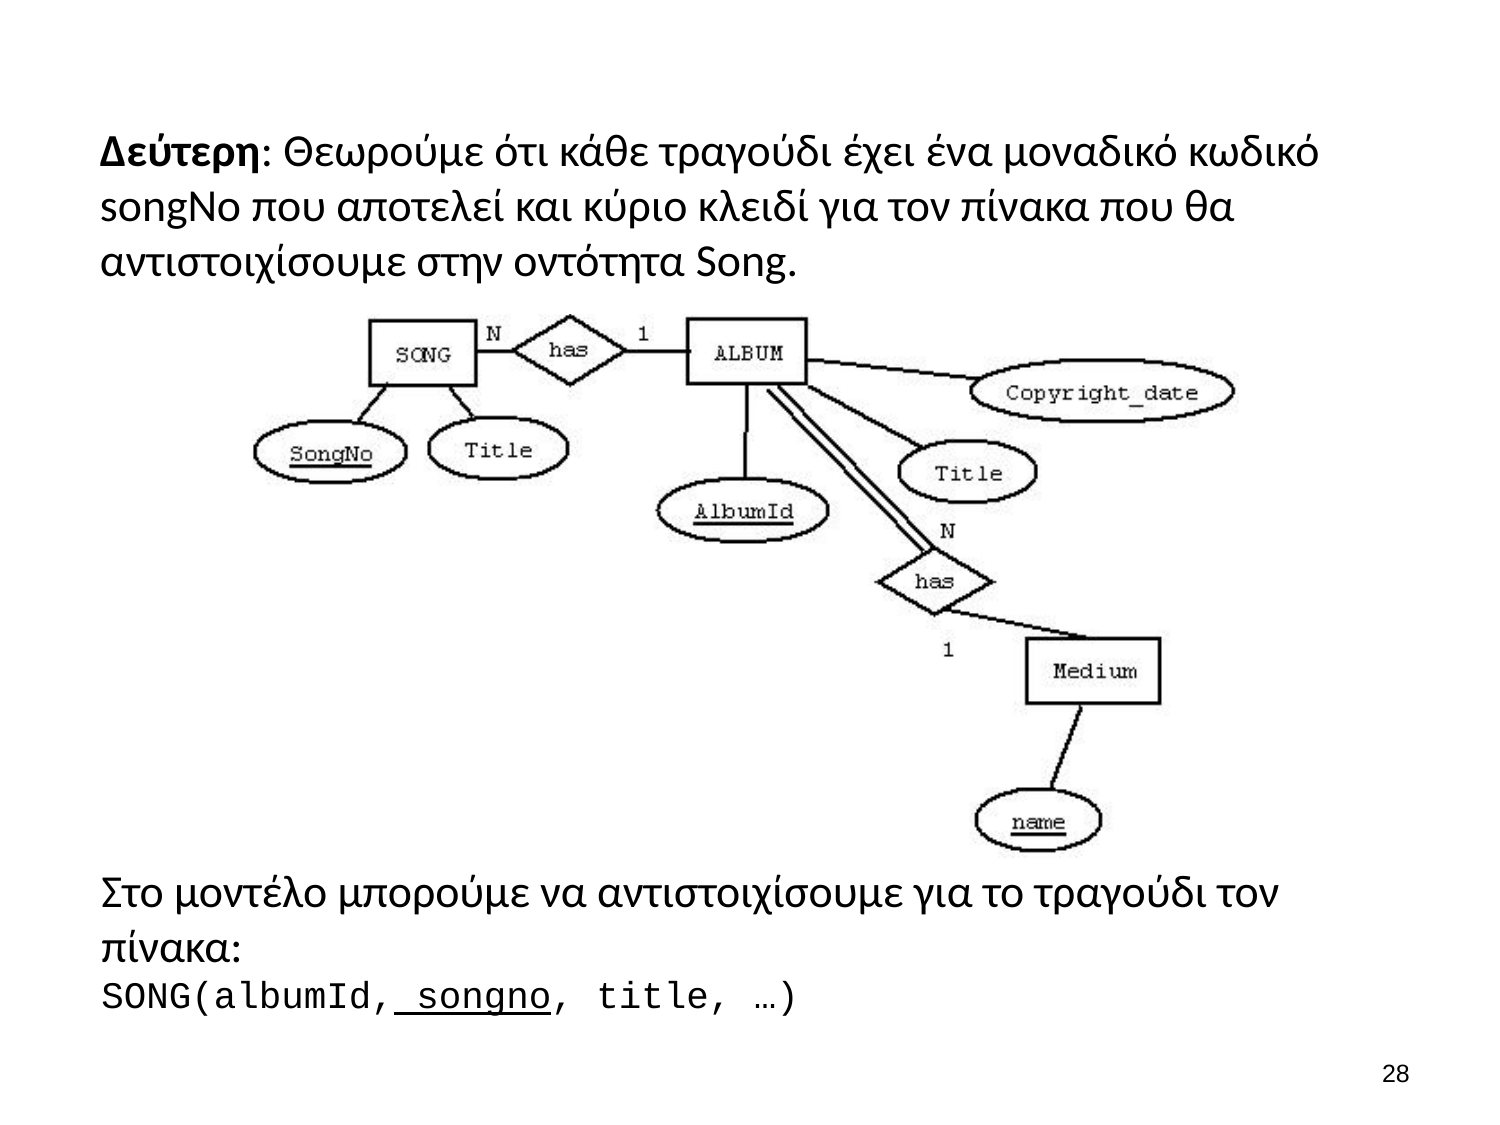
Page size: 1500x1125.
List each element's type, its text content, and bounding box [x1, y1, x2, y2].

text_box Στο μοντέλο μπορούμε να αντιστοιχίσουμε για το τραγούδι τον πίνακα: SONG(albumId, songno, title, …) [86, 854, 1375, 1024]
list Δεύτερη: Θεωρούμε ότι κάθε τραγούδι έχει ένα μοναδικό κωδικό songNo που αποτελεί και κύριο κλειδί για τον πίνακα που θα αντιστοιχίσουμε στην οντότητα Song. [85, 113, 1436, 941]
slide_number 27 [1074, 1042, 1425, 1103]
picture [251, 314, 1239, 859]
